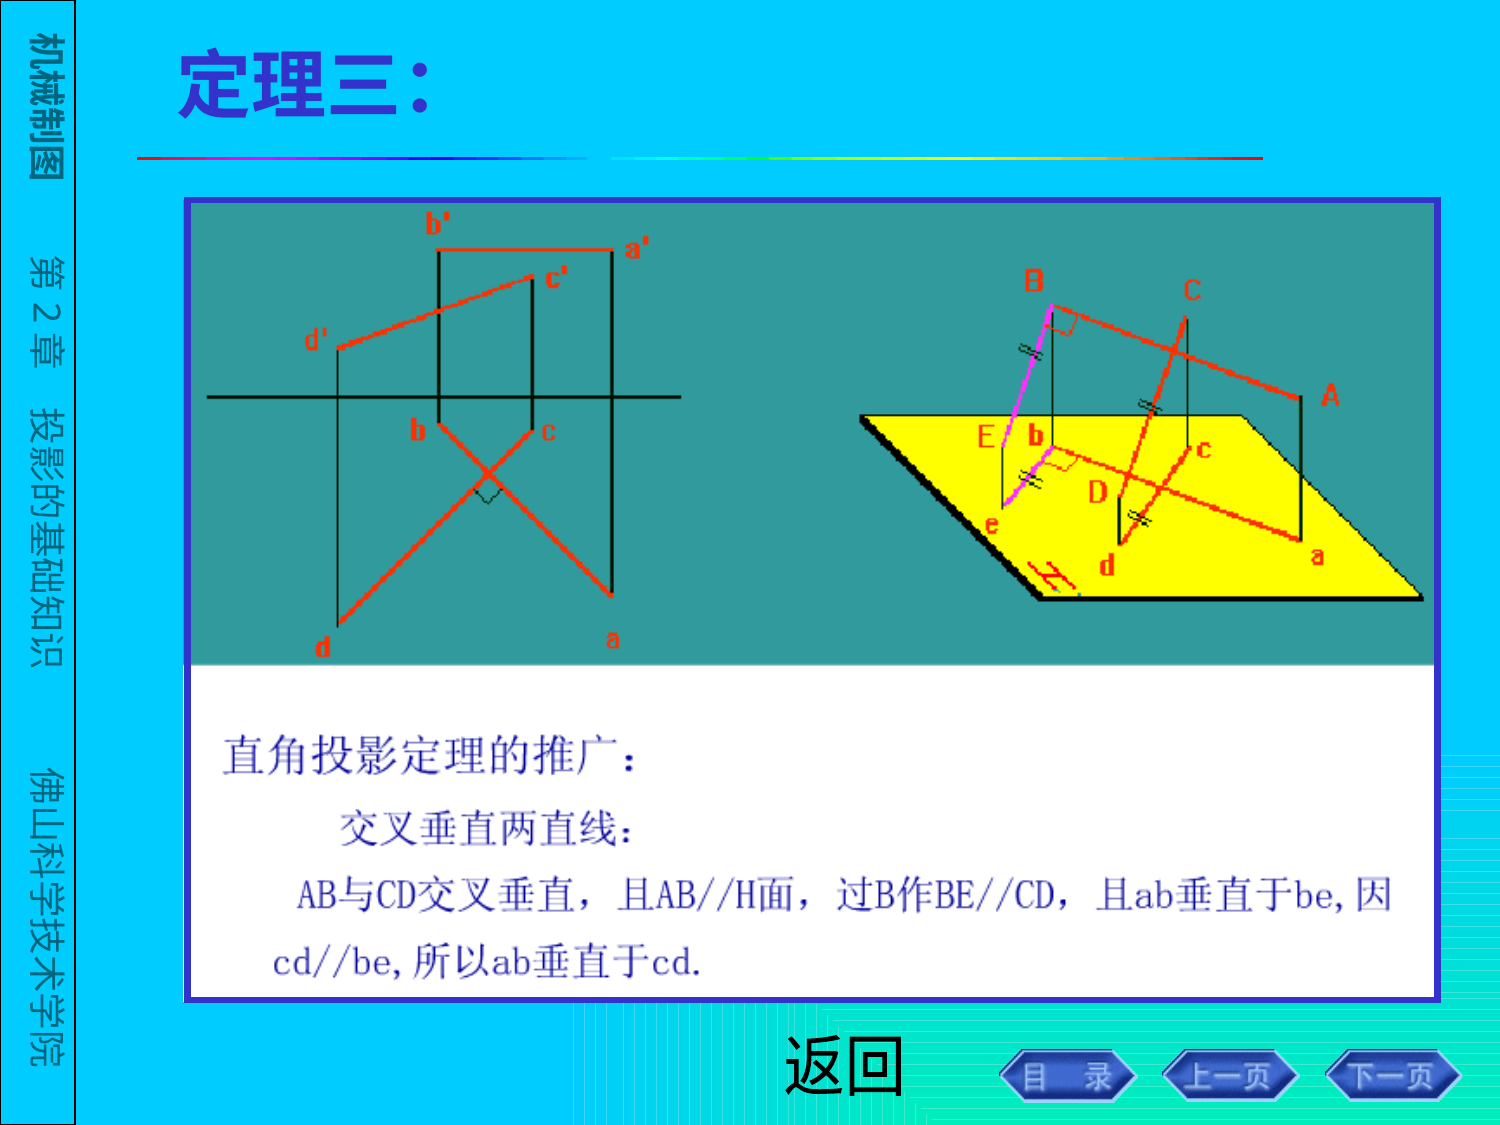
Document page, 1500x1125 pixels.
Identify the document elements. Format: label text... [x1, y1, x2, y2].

text_box 定理三： [161, 30, 492, 135]
picture [999, 1049, 1138, 1103]
picture [1325, 1049, 1463, 1102]
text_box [183, 199, 1438, 1002]
picture [1162, 1049, 1300, 1102]
